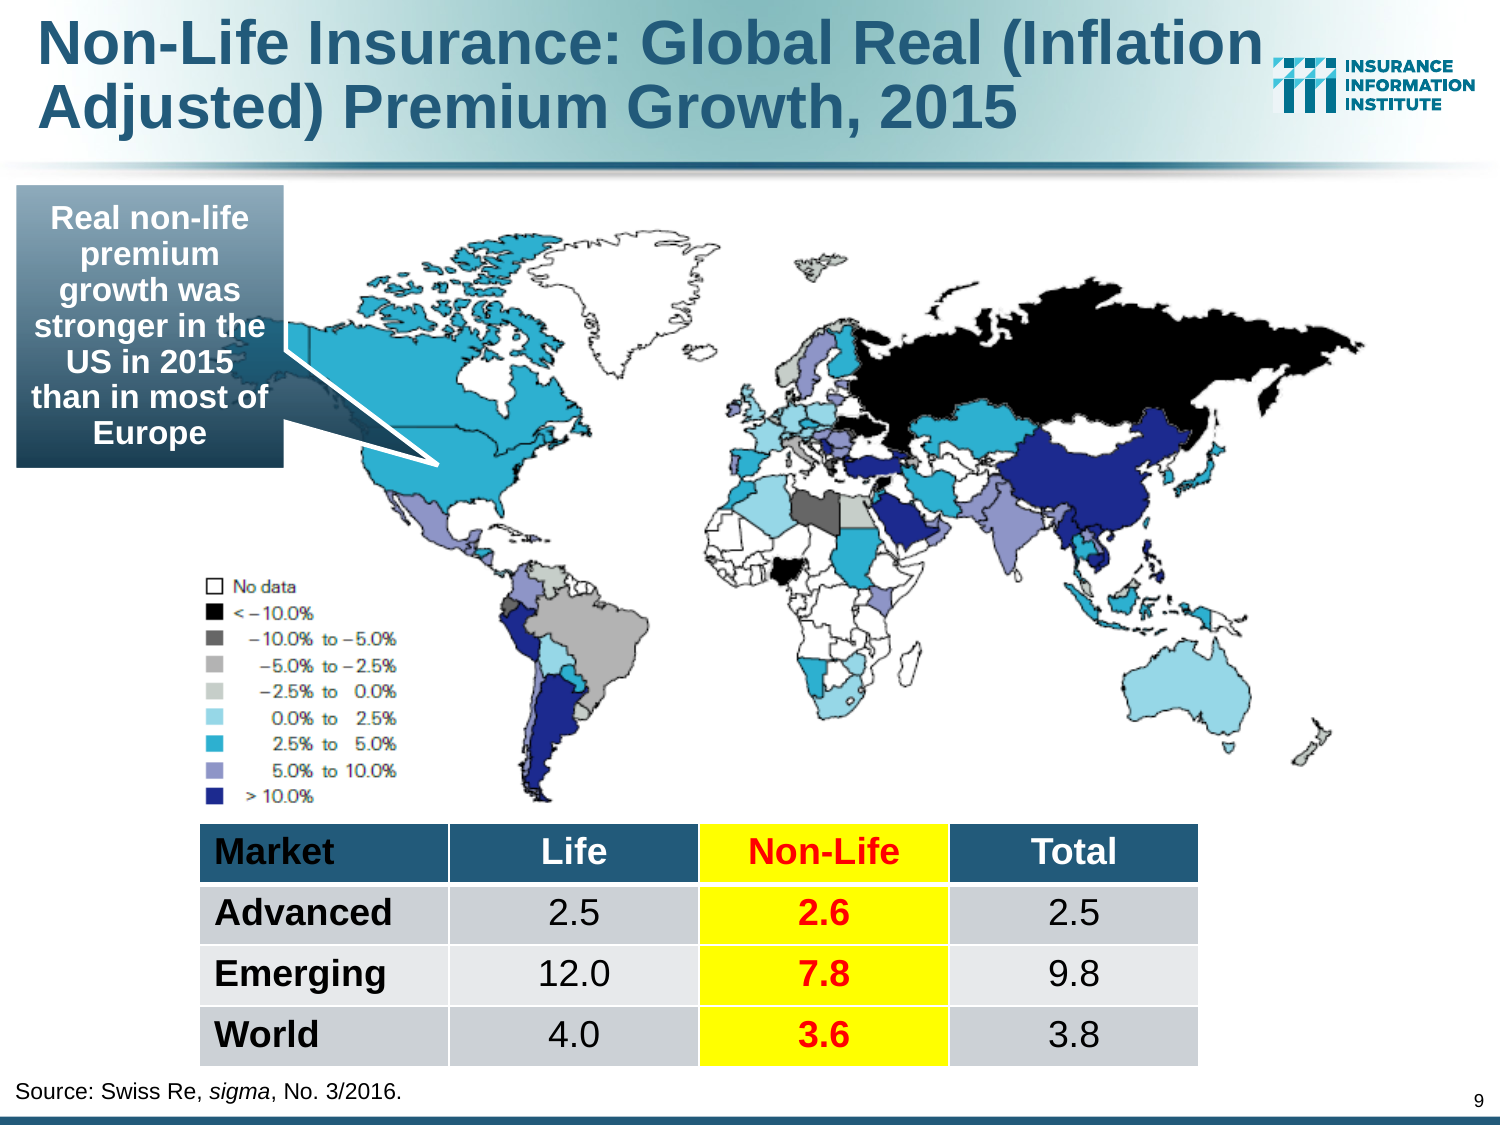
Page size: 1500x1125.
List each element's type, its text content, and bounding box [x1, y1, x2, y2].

table_cell 3.8 [950, 1007, 1198, 1066]
picture [0, 0, 1500, 189]
table_header Non-Life [700, 832, 948, 882]
table_header Total [950, 832, 1198, 882]
text_box Real non-life premium growth was stronger in the US in 2015 than in most of Europe [13, 182, 286, 471]
table_cell 3.6 [700, 1007, 948, 1066]
table_cell 9.8 [950, 946, 1198, 1005]
table_cell 12.0 [450, 946, 698, 1005]
table_cell 7.8 [700, 946, 948, 1005]
picture [149, 196, 1377, 824]
table_cell Advanced [200, 887, 448, 944]
table_cell World [200, 1007, 448, 1066]
table_header Market [200, 832, 448, 882]
title Non-Life Insurance: Global Real (Inflation Adjusted) Premium Growth, 2015 [22, 52, 1336, 149]
table_cell 2.5 [450, 887, 698, 944]
table_cell 2.5 [950, 887, 1198, 944]
table_header Life [450, 832, 698, 882]
table_cell 4.0 [450, 1007, 698, 1066]
text_box Source: Swiss Re, sigma, No. 3/2016. [0, 1068, 1353, 1112]
text_box 9 [1410, 1091, 1485, 1111]
table_cell 2.6 [700, 887, 948, 944]
table_cell Emerging [200, 946, 448, 1005]
